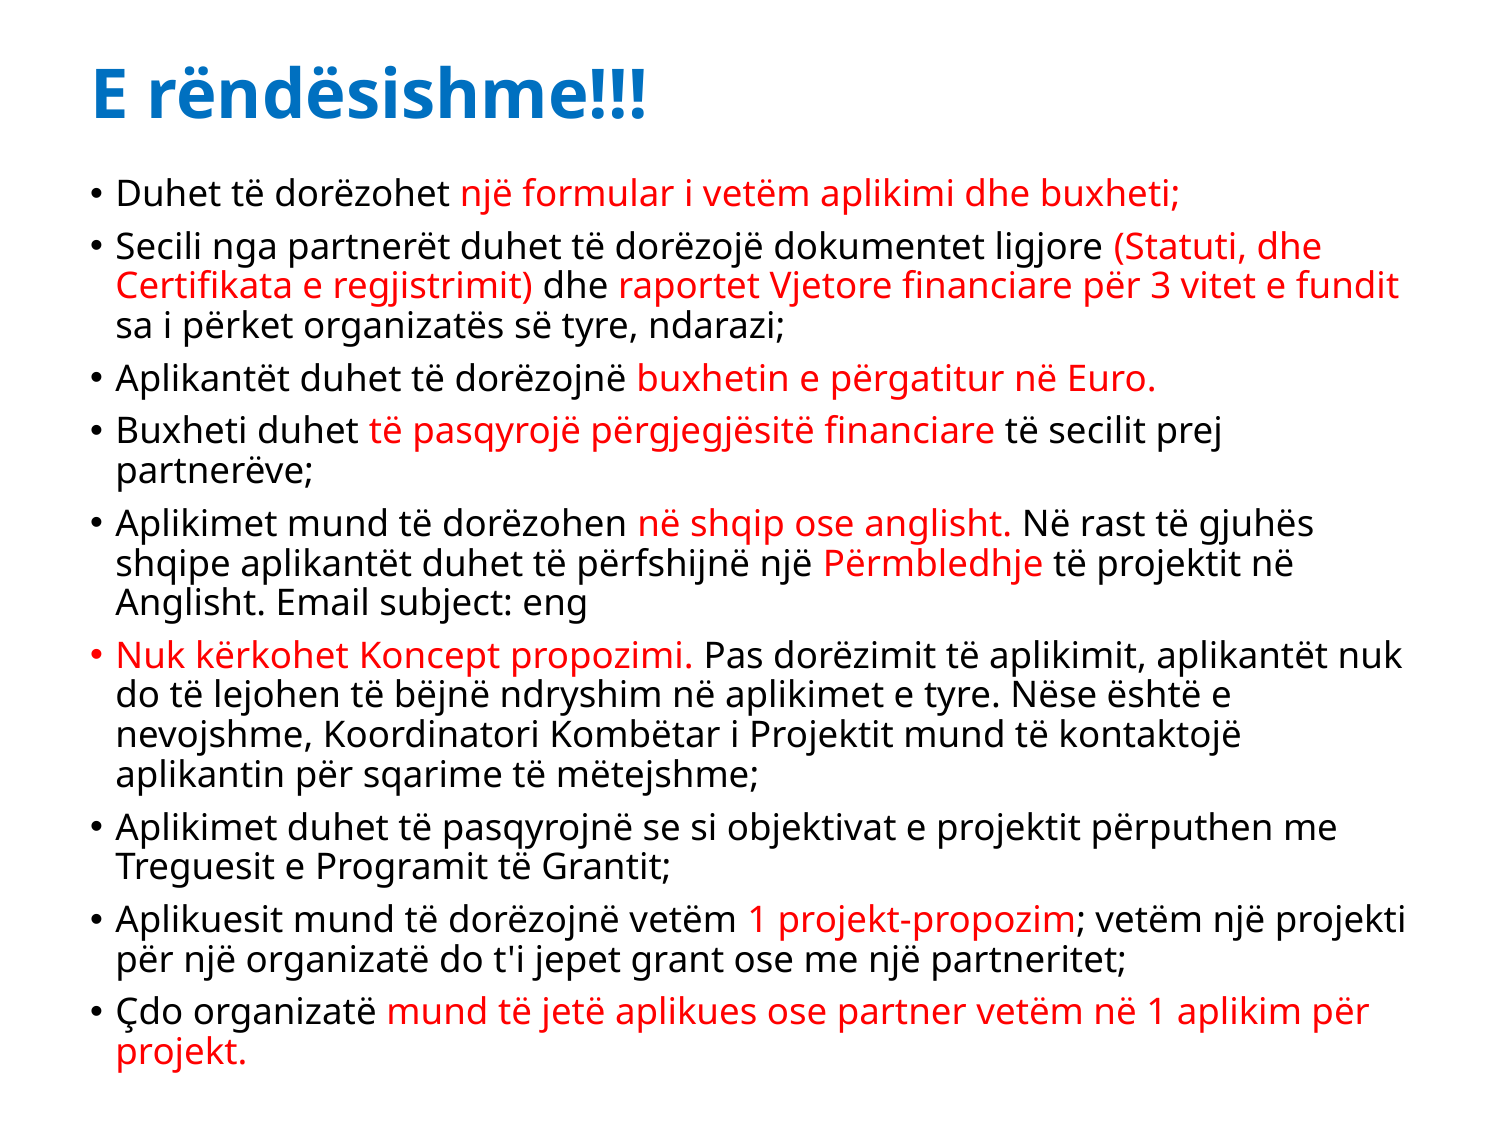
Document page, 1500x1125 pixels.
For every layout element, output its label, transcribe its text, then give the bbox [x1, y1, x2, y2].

title E rëndësishme!!! [75, 24, 1425, 167]
list Duhet të dorëzohet një formular i vetëm aplikimi dhe buxheti; Secili nga partnerët duhet të dorëzojë dokumentet ligjore (Statuti, dhe Certifikata e regjistrimit) dhe raportet Vjetore financiare për 3 vitet e fundit sa i përket organizatës së tyre, ndarazi; Aplikantët duhet të dorëzojnë buxhetin e përgatitur në Euro. Buxheti duhet të pasqyrojë përgjegjësitë financiare të secilit prej partnerëve; Aplikimet mund të dorëzohen në shqip ose anglisht. Në rast të gjuhës shqipe aplikantët duhet të përfshijnë një Përmbledhje të projektit në Anglisht. Email subject: eng Nuk kërkohet Koncept propozimi. Pas dorëzimit të aplikimit, aplikantët nuk do të lejohen të bëjnë ndryshim në aplikimet e tyre. Nëse është e nevojshme, Koordinatori Kombëtar i Projektit mund të kontaktojë aplikantin për sqarime të mëtejshme; Aplikimet duhet të pasqyrojnë se si objektivat e projektit përputhen me Treguesit e Programit të Grantit; Aplikuesit mund të dorëzojnë vetëm 1 projekt-propozim; vetëm një projekti për një organizatë do t'i jepet grant ose me një partneritet; Çdo organizatë mund të jetë aplikues ose partner vetëm në 1 aplikim për projekt. [75, 167, 1425, 1088]
